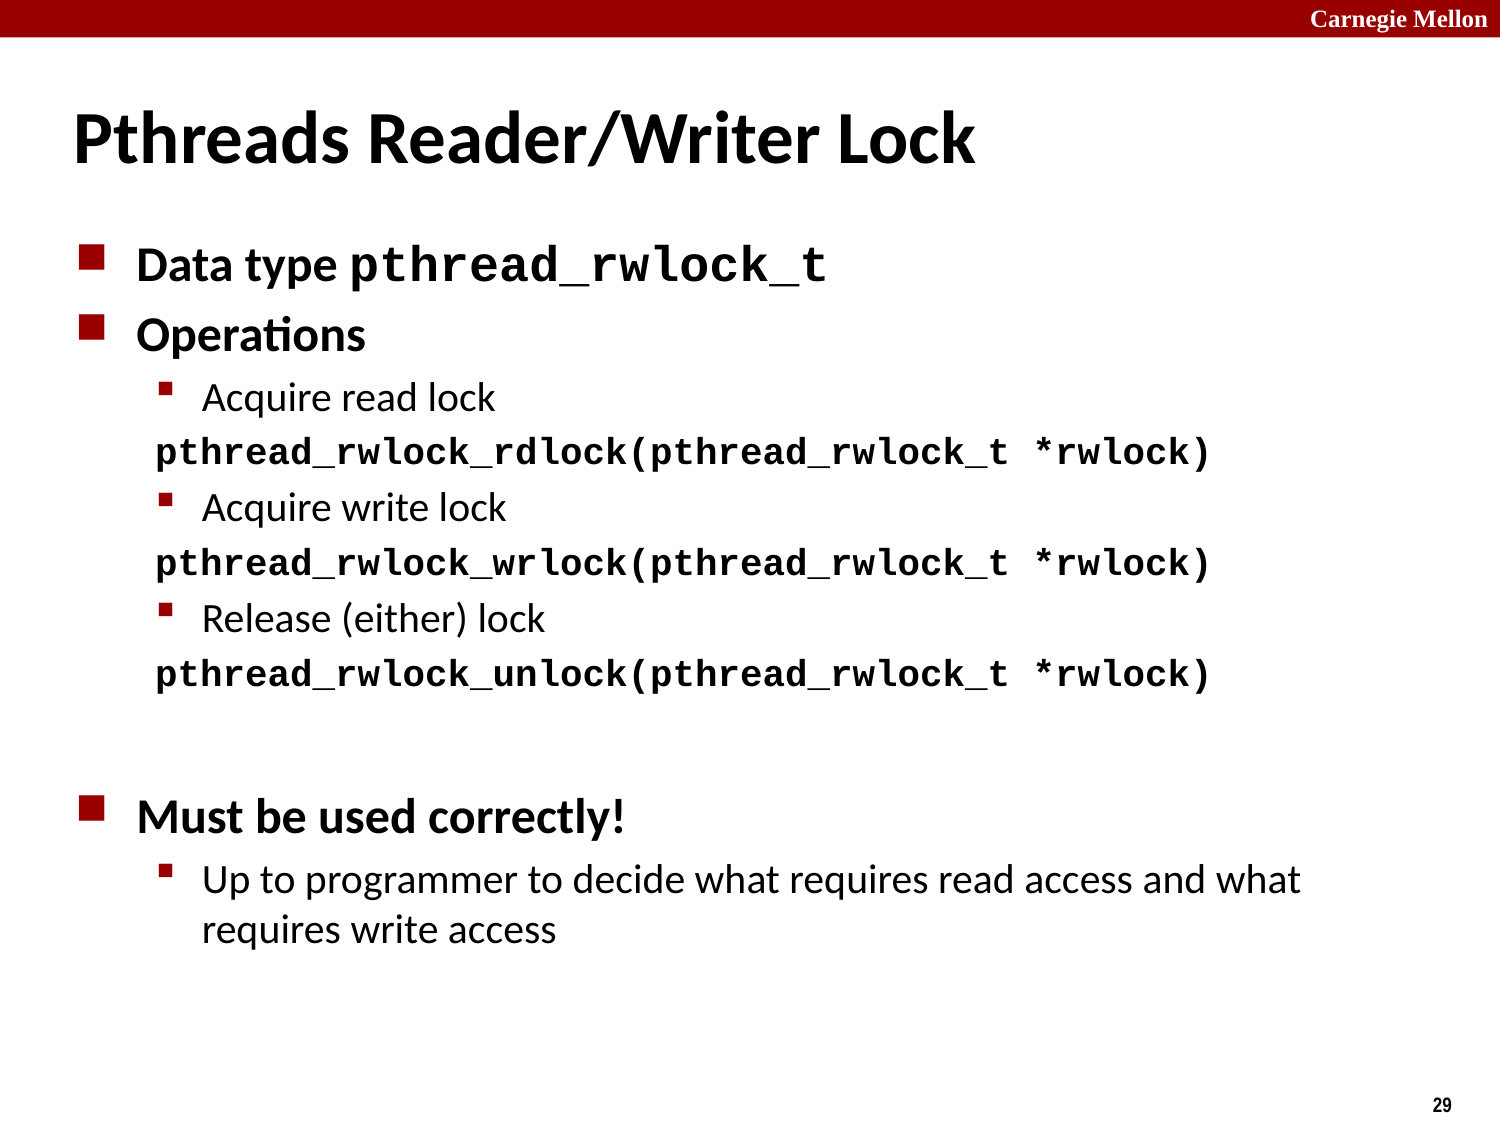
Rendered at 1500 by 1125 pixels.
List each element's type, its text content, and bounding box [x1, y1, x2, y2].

title Pthreads Reader/Writer Lock [58, 71, 1305, 197]
list Data type pthread_rwlock_t Operations Acquire read lock pthread_rwlock_rdlock(pthread_rwlock_t *rwlock) Acquire write lock pthread_rwlock_wrlock(pthread_rwlock_t *rwlock) Release (either) lock pthread_rwlock_unlock(pthread_rwlock_t *rwlock) Must be used correctly! Up to programmer to decide what requires read access and what requires write access [64, 223, 1361, 1040]
